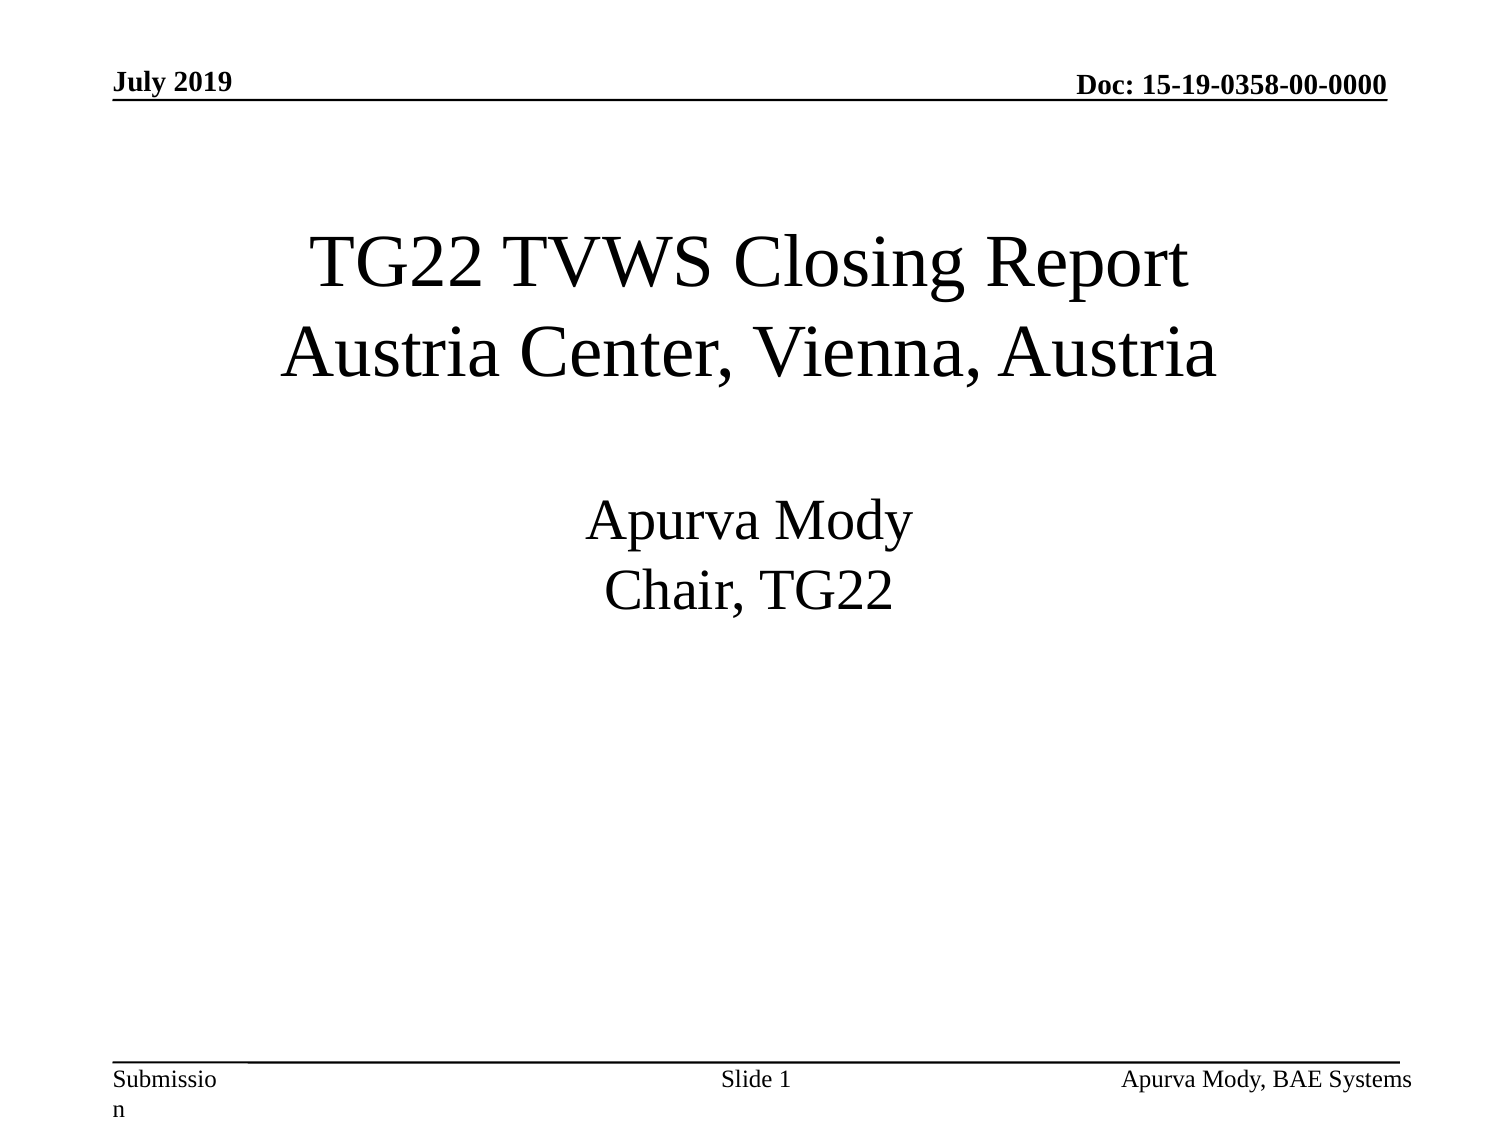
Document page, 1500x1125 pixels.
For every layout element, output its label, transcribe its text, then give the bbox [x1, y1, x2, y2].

title TG22 TVWS Closing Report Austria Center, Vienna, Austria Apurva Mody Chair, TG22 [112, 328, 1388, 504]
footer Apurva Mody, BAE Systems [900, 1062, 1413, 1093]
slide_number Slide 1 [712, 1062, 800, 1093]
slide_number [112, 62, 375, 98]
